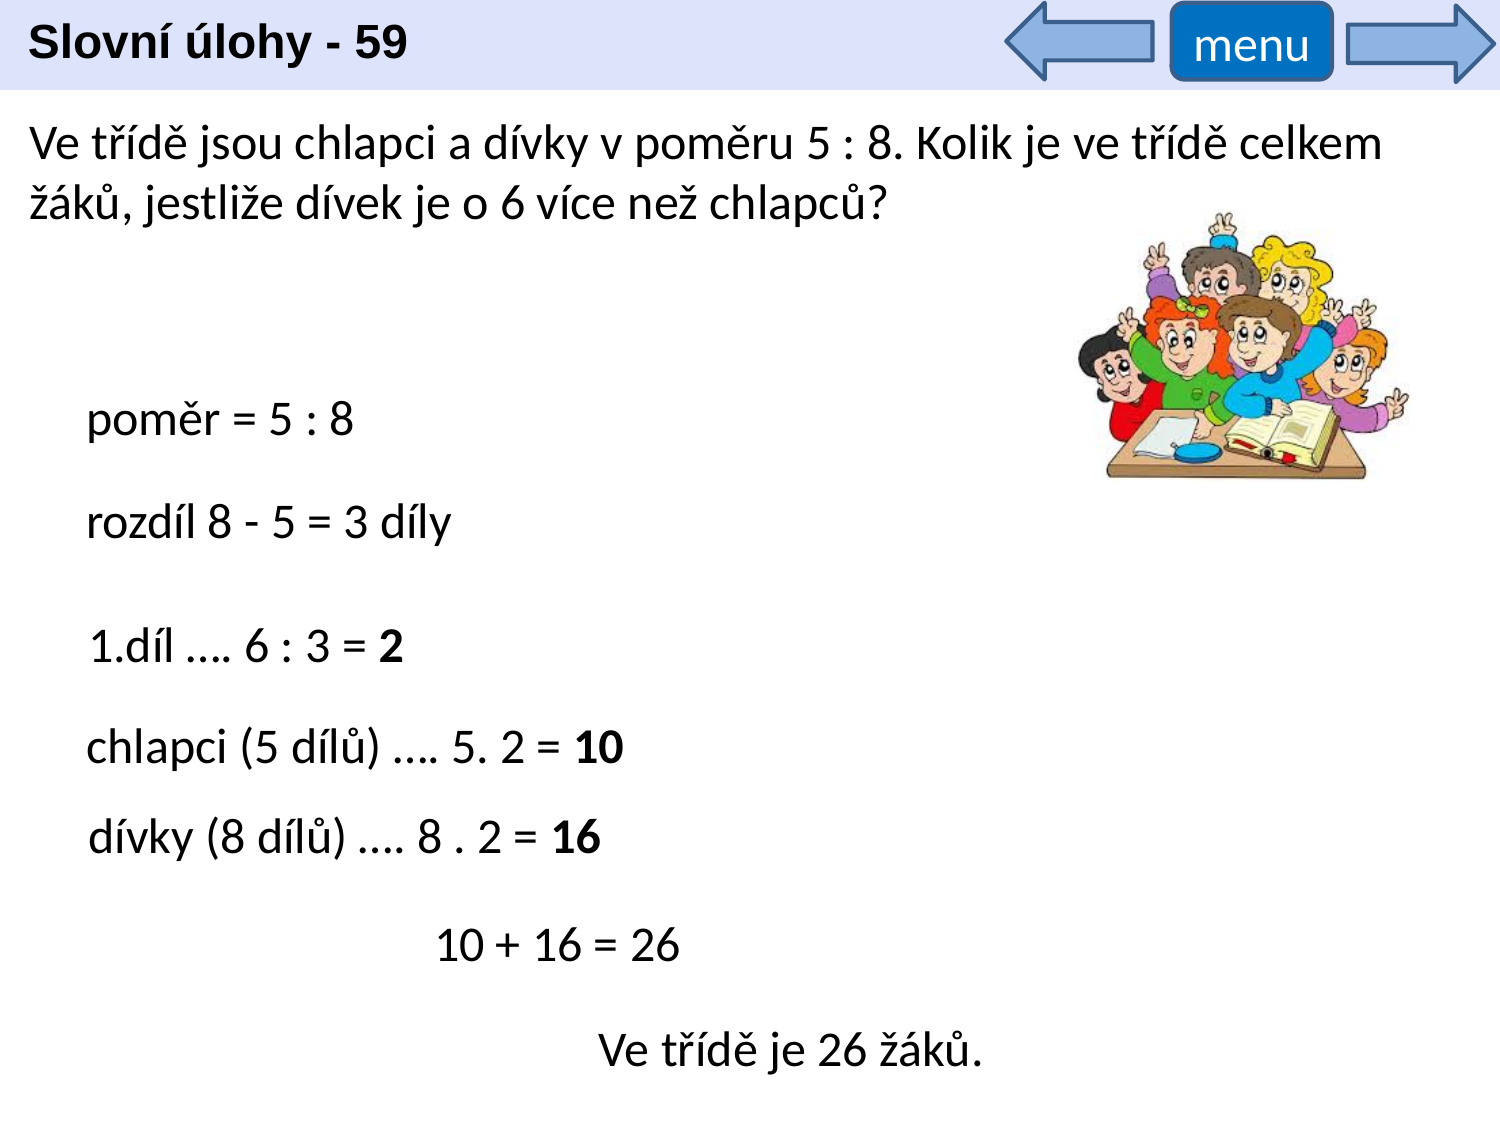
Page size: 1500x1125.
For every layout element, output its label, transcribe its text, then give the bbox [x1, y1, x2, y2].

text_box [0, 0, 1500, 92]
text_box Ve třídě je 26 žáků. [584, 1009, 1435, 1118]
text_box Slovní úlohy - 59 [13, 2, 1176, 76]
text_box [1412, 3, 1497, 85]
text_box dívky (8 dílů) …. 8 . 2 = 16 [73, 796, 963, 883]
text_box Slovní úlohy - 59 [1328, 2, 1412, 76]
text_box chlapci (5 dílů) …. 5. 2 = 10 [71, 705, 961, 792]
picture [1073, 209, 1412, 482]
text_box menu [1169, 0, 1335, 82]
text_box Ve třídě jsou chlapci a dívky v poměru 5 : 8. Kolik je ve třídě celkem žáků, jestliže dívek je o 6 více než chlapců? [14, 101, 1439, 226]
text_box 10 + 16 = 26 [419, 903, 853, 990]
text_box rozdíl 8 - 5 = 3 díly [71, 480, 740, 581]
text_box poměr = 5 : 8 [71, 377, 496, 478]
text_box [1038, 76, 1047, 82]
text_box 1.díl …. 6 : 3 = 2 [73, 604, 963, 691]
